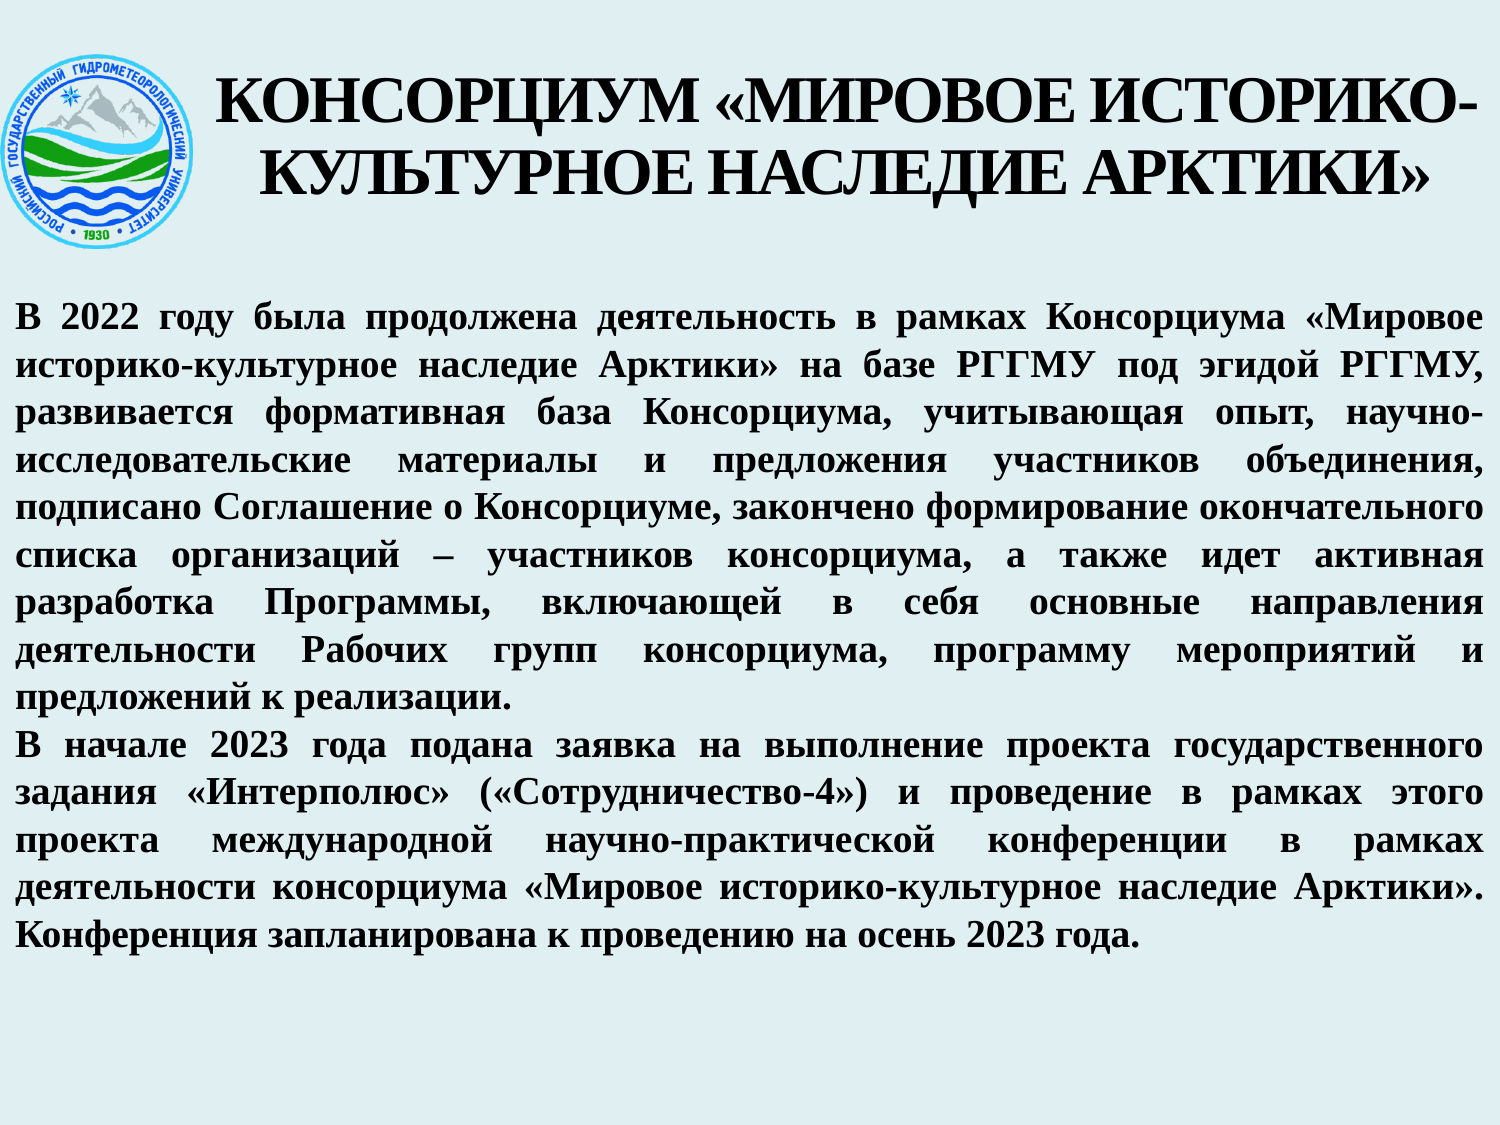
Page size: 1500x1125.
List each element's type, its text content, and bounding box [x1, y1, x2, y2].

text_box В 2022 году была продолжена деятельность в рамках Консорциума «Мировое историко-культурное наследие Арктики» на базе РГГМУ под эгидой РГГМУ, развивается формативная база Консорциума, учитывающая опыт, научно-исследовательские материалы и предложения участников объединения, подписано Соглашение о Консорциуме, закончено формирование окончательного списка организаций – участников консорциума, а также идет активная разработка Программы, включающей в себя основные направления деятельности Рабочих групп консорциума, программу мероприятий и предложений к реализации. В начале 2023 года подана заявка на выполнение проекта государственного задания «Интерполюс» («Сотрудничество-4») и проведение в рамках этого проекта международной научно-практической конференции в рамках деятельности консорциума «Мировое историко-культурное наследие Арктики». Конференция запланирована к проведению на осень 2023 года. [0, 282, 1500, 1010]
picture [0, 54, 194, 249]
title КОНСОРЦИУМ «МИРОВОЕ ИСТОРИКО-КУЛЬТУРНОЕ НАСЛЕДИЕ АРКТИКИ» [171, 42, 1500, 231]
